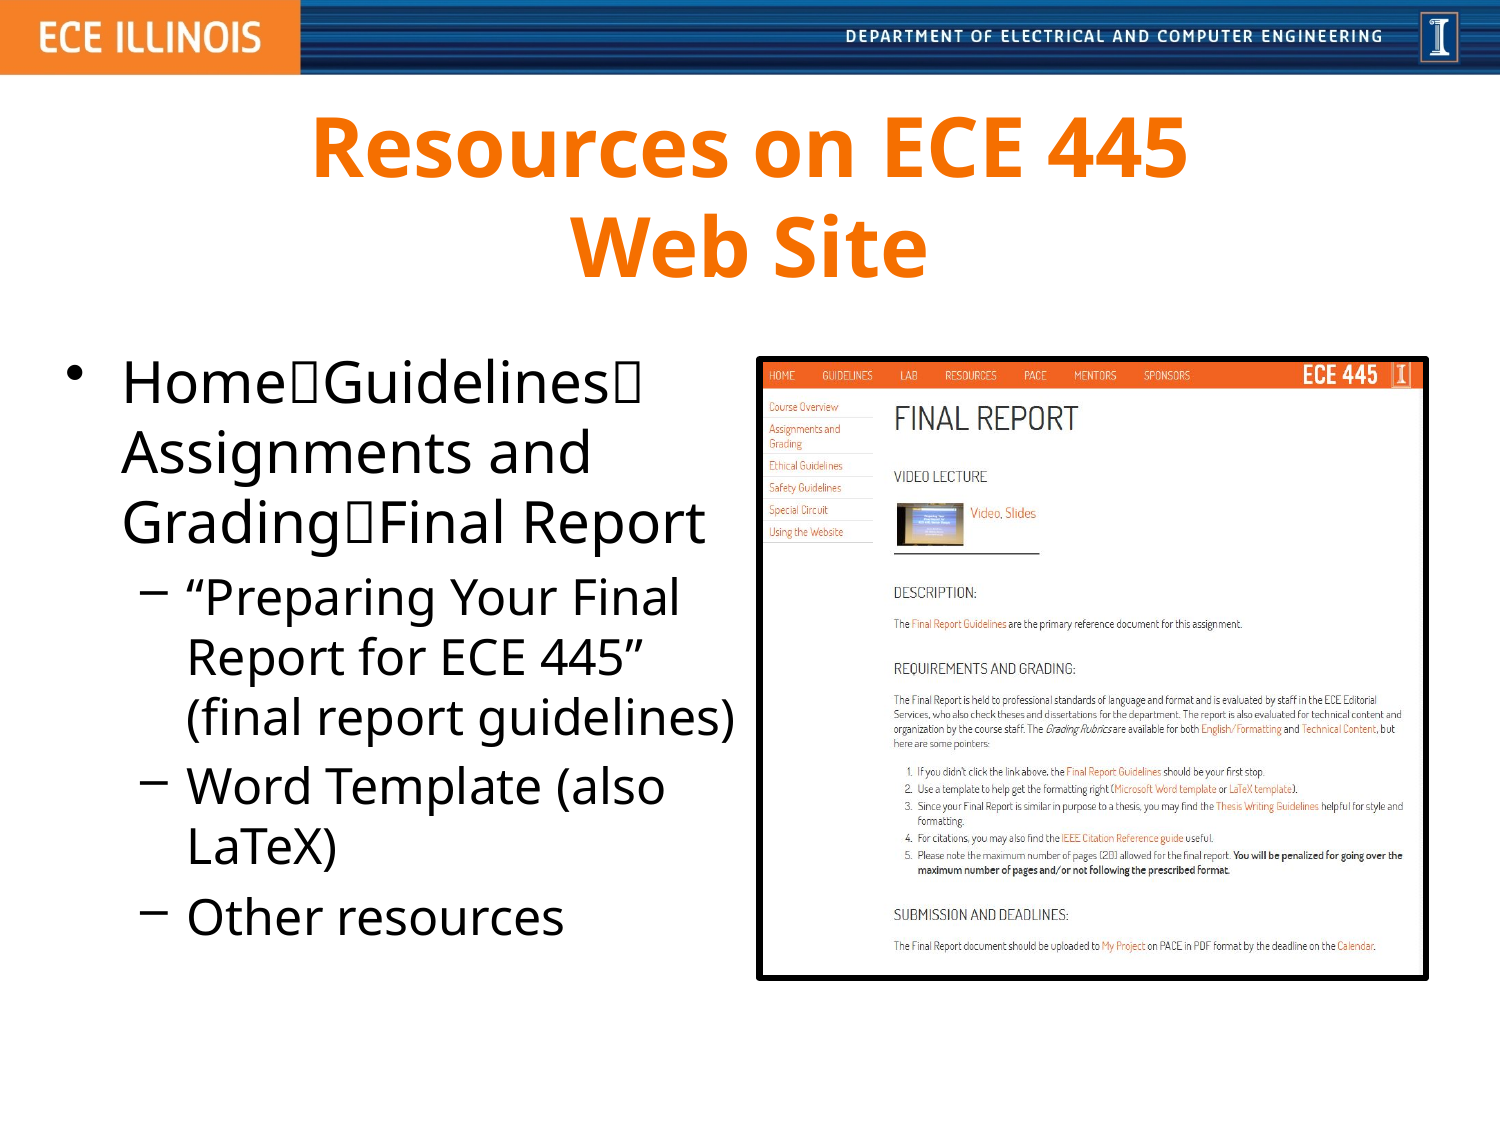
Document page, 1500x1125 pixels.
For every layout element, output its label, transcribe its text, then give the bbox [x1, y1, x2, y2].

picture [0, 0, 1500, 1125]
title Resources on ECE 445 Web Site [75, 99, 1425, 288]
list HomeGuidelines Assignments and GradingFinal Report “Preparing Your Final Report for ECE 445” (final report guidelines) Word Template (also LaTeX) Other resources [50, 337, 775, 1013]
